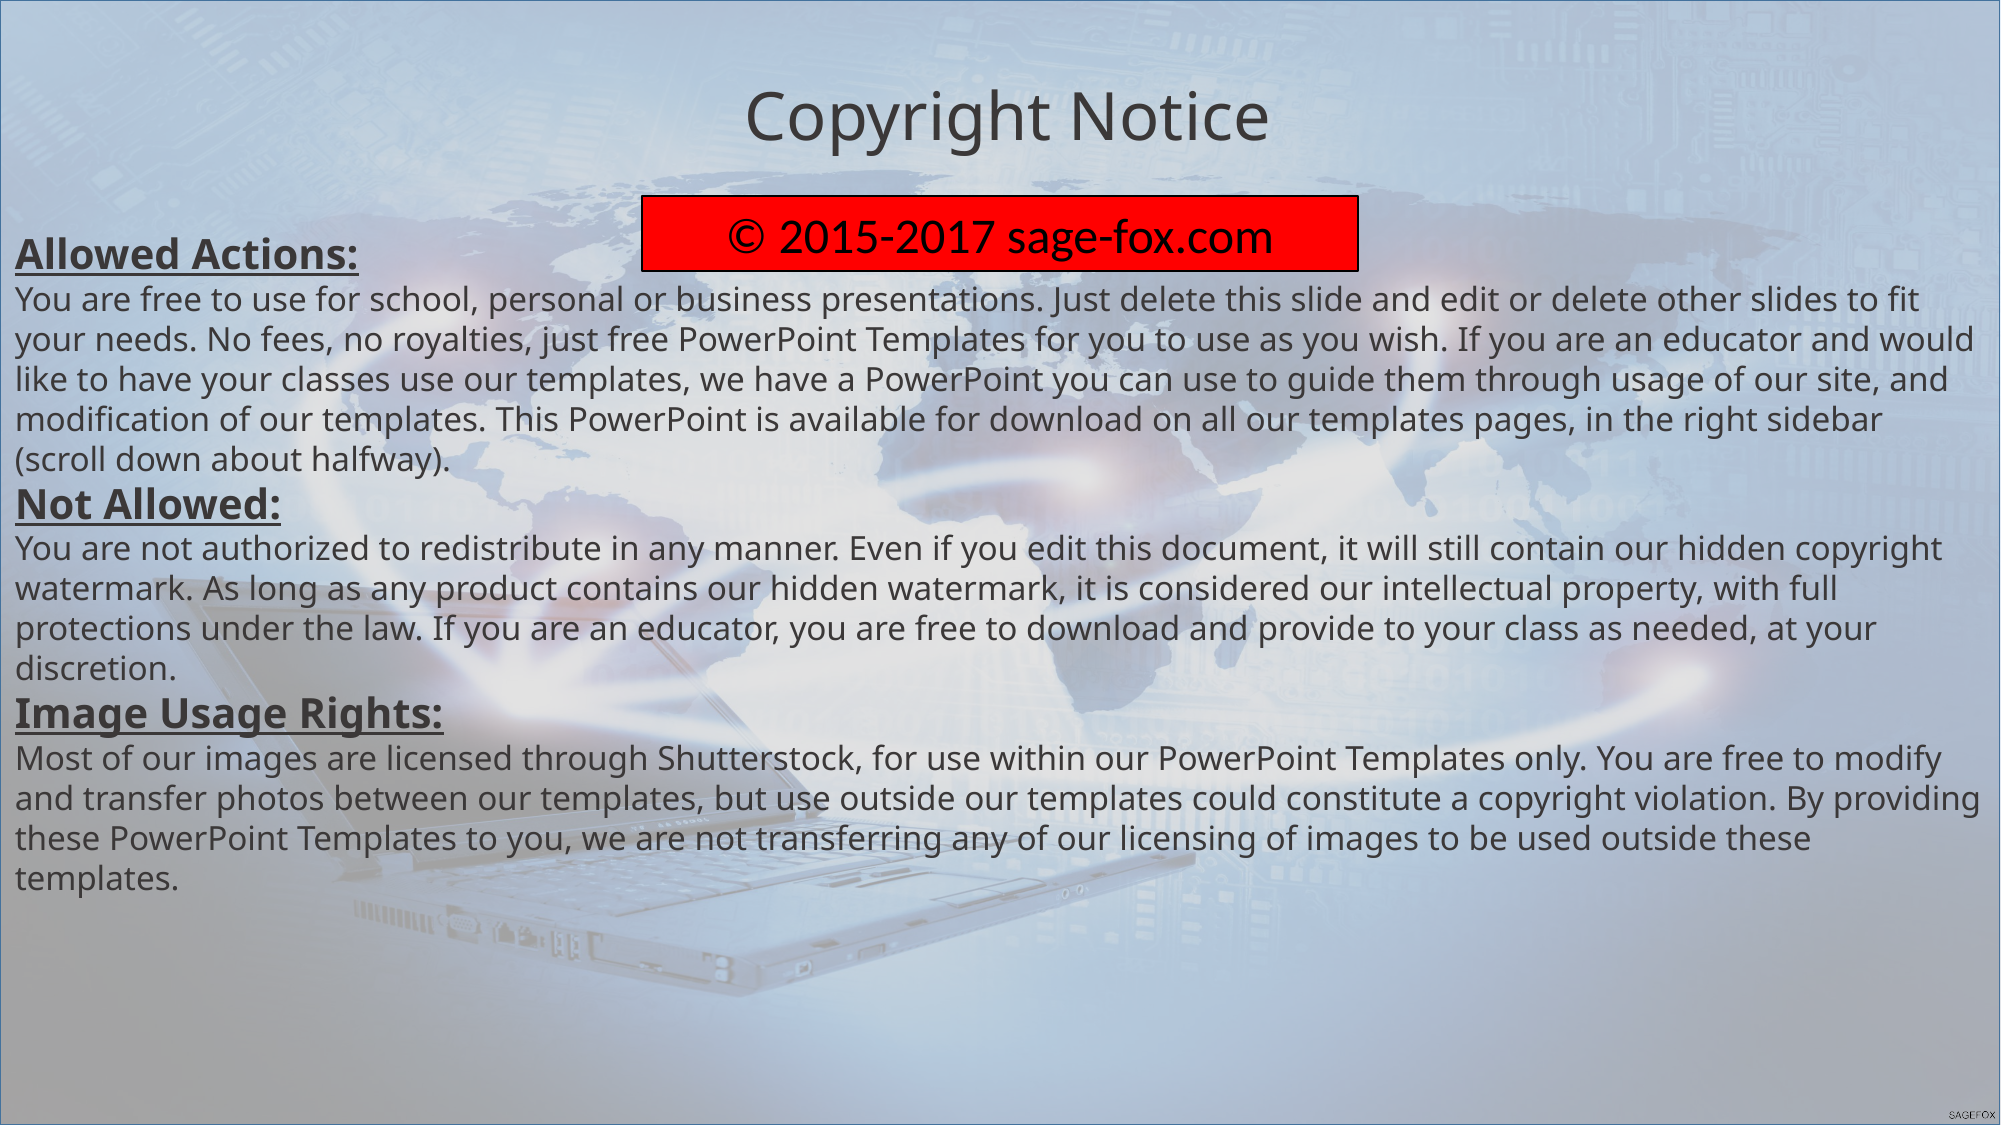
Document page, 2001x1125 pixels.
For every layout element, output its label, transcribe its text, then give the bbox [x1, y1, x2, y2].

text_box © 2015-2017 sage-fox.com [641, 196, 1358, 272]
title Copyright Notice [493, 60, 1524, 178]
text_box Allowed Actions: You are free to use for school, personal or business presentations. Just delete this slide and edit or delete other slides to fit your needs. No fees, no royalties, just free PowerPoint Templates for you to use as you wish. If you are an educator and would like to have your classes use our templates, we have a PowerPoint you can use to guide them through usage of our site, and modification of our templates. This PowerPoint is available for download on all our templates pages, in the right sidebar (scroll down about halfway). Not Allowed: You are not authorized to redistribute in any manner. Even if you edit this document, it will still contain our hidden copyright watermark. As long as any product contains our hidden watermark, it is considered our intellectual property, with full protections under the law. If you are an educator, you are free to download and provide to your class as needed, at your discretion. Image Usage Rights: Most of our images are licensed through Shutterstock, for use within our PowerPoint Templates only. You are free to modify and transfer photos between our templates, but use outside our templates could constitute a copyright violation. By providing these PowerPoint Templates to you, we are not transferring any of our licensing of images to be used outside these templates. [0, 0, 2000, 1125]
